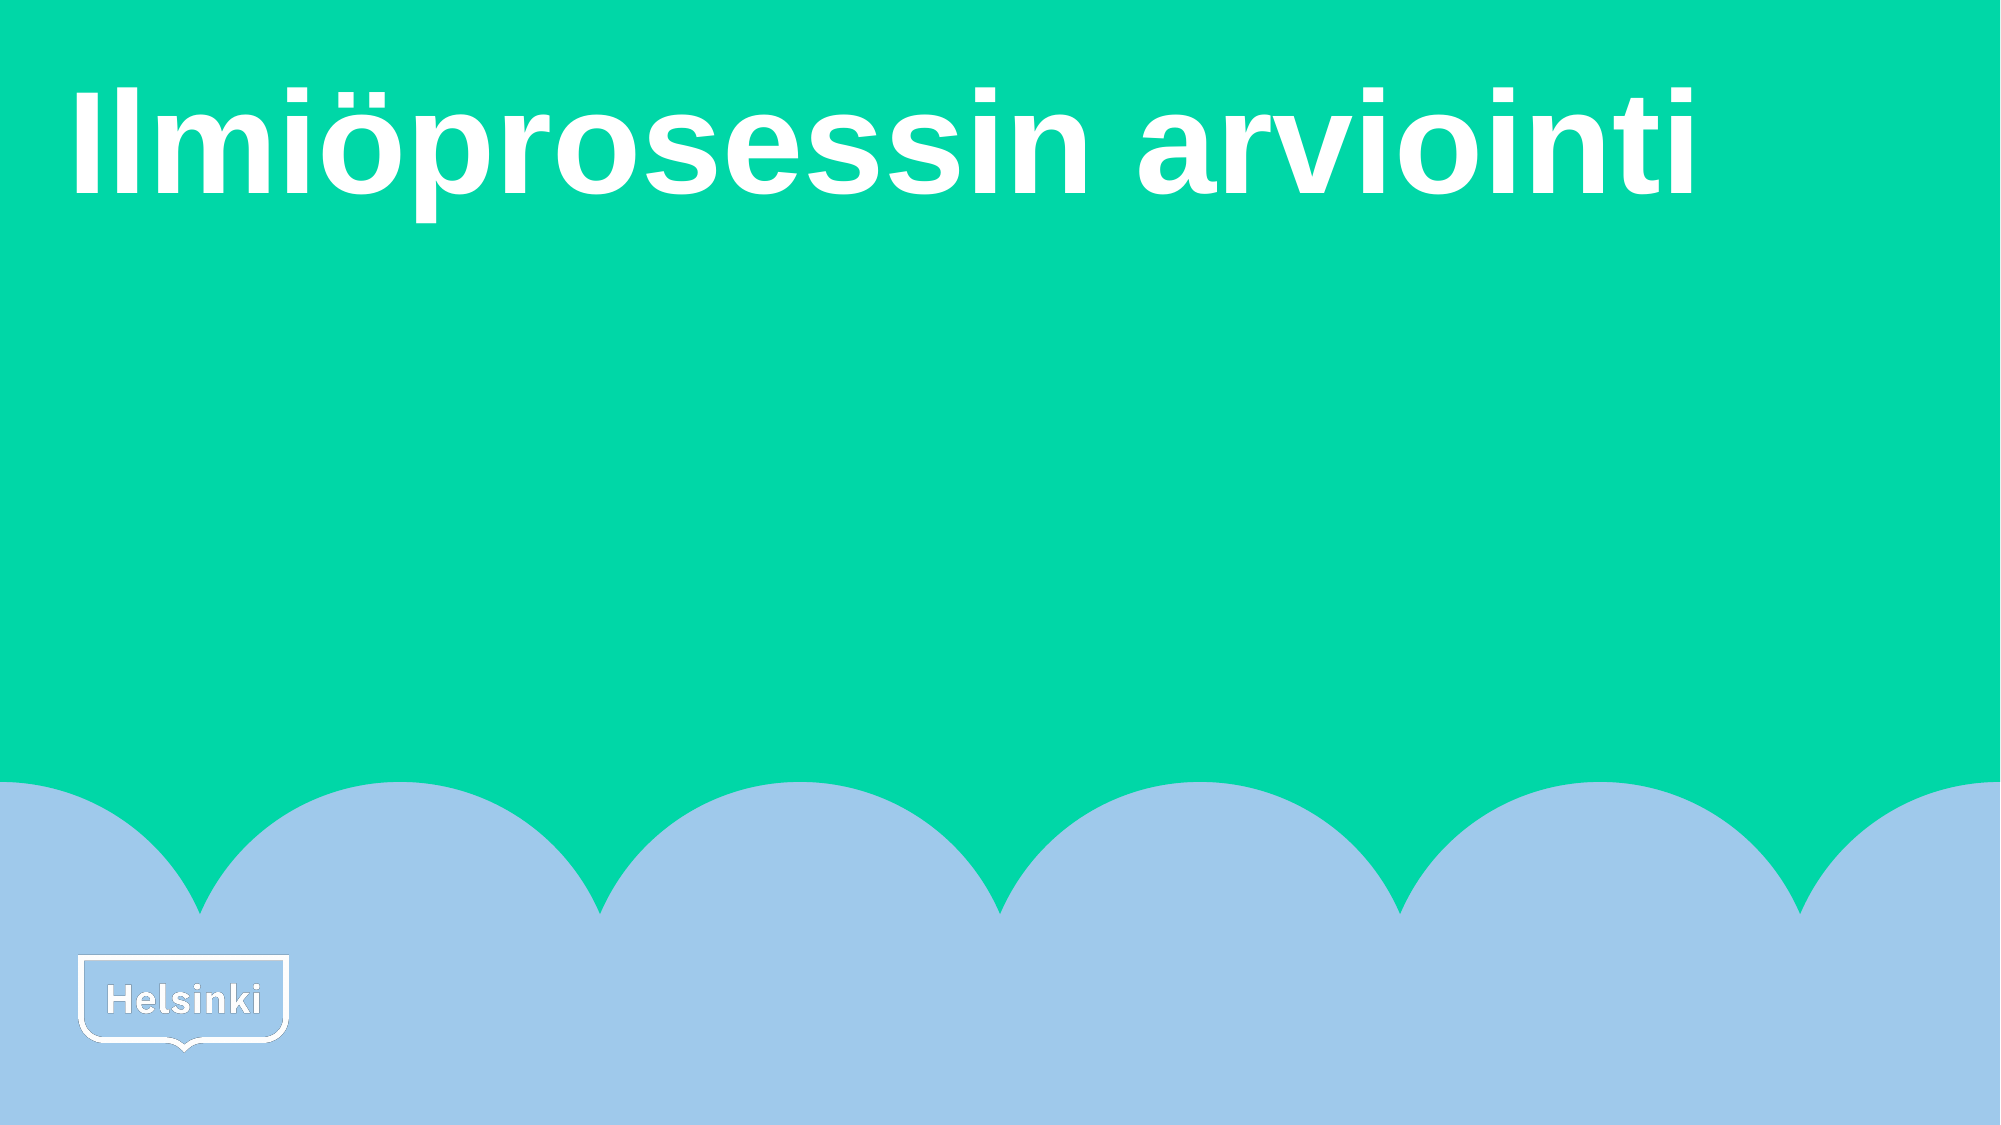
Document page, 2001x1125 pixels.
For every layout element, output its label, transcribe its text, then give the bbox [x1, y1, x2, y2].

title Ilmiöprosessin arviointi [67, 75, 1829, 415]
picture [40, 931, 317, 1087]
